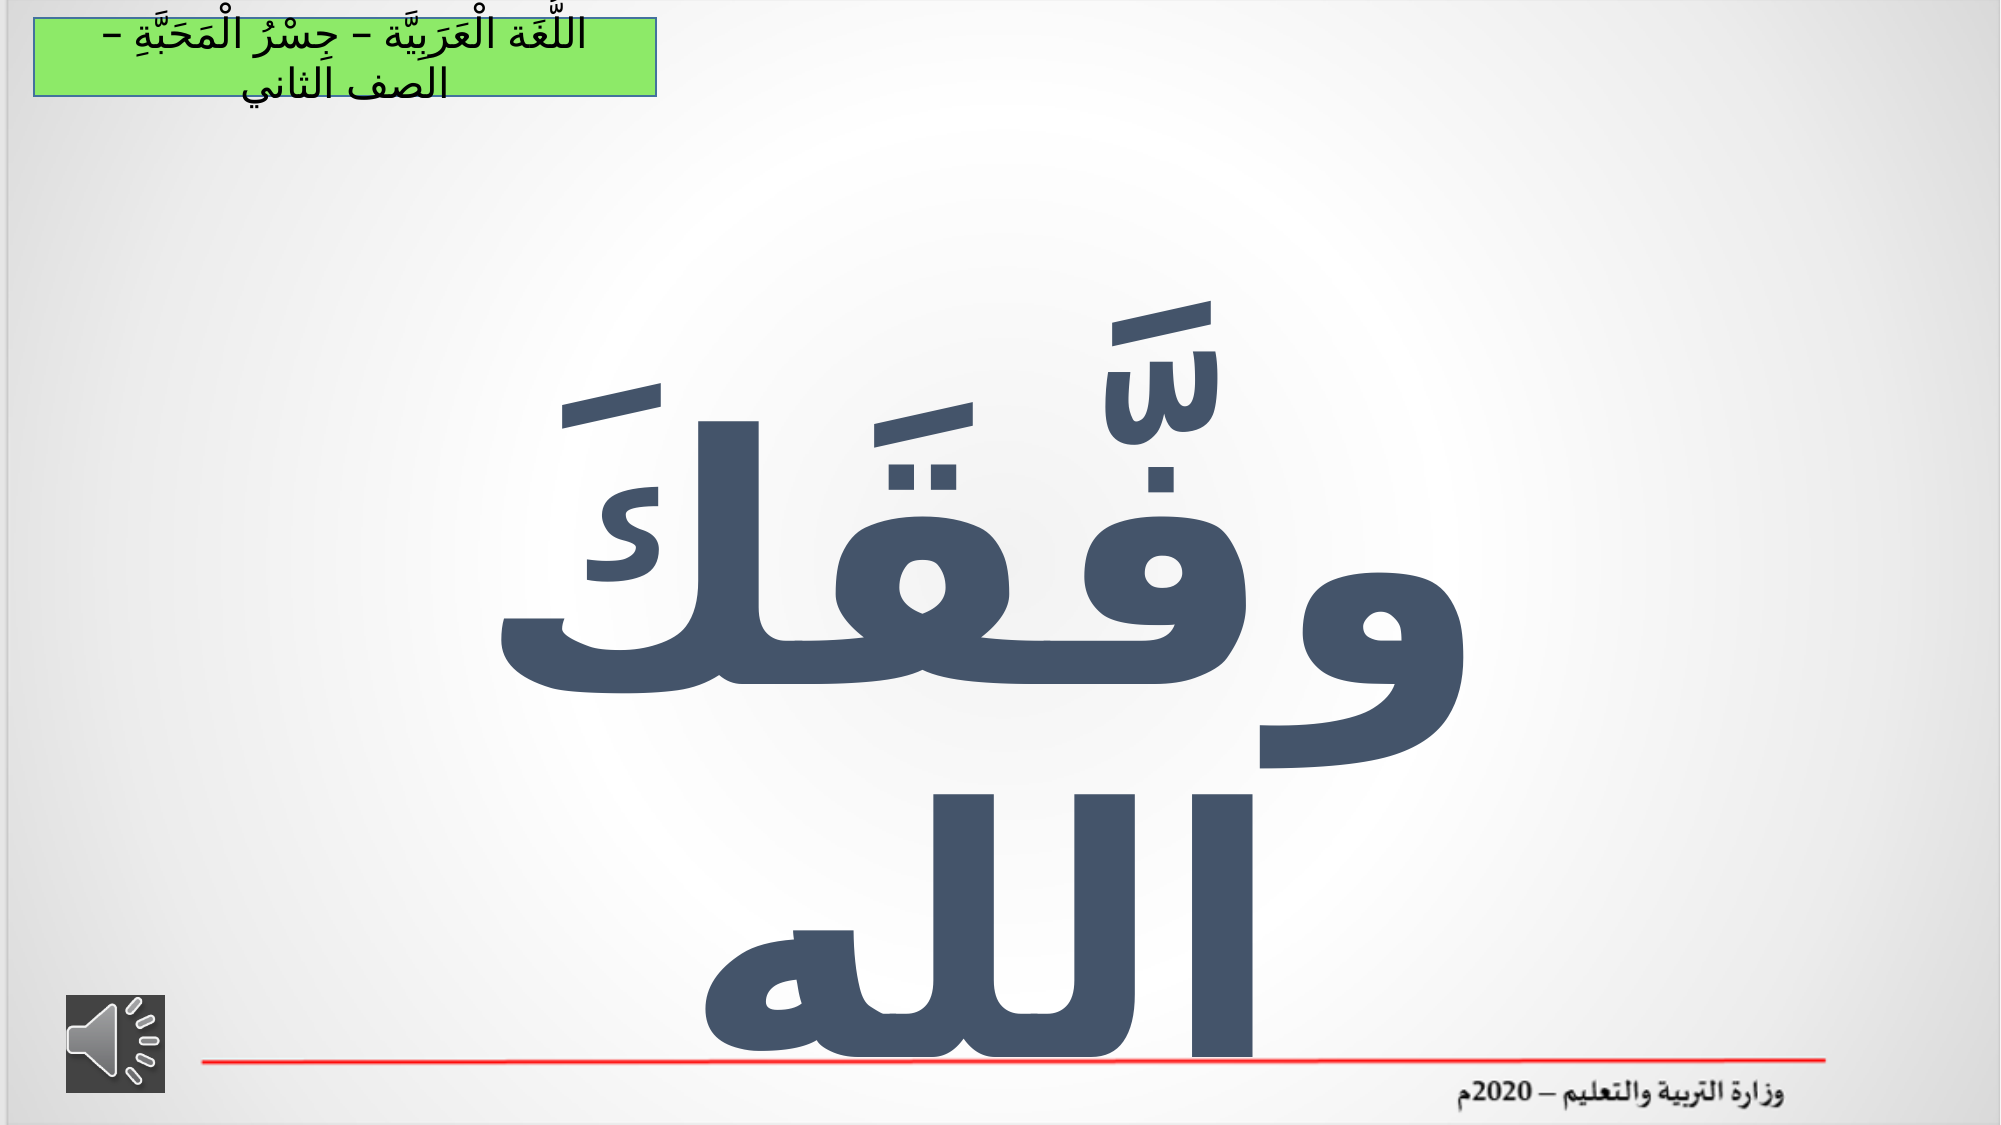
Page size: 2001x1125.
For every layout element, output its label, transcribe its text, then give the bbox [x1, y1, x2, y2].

subtitle وفَّقَكَ الله [233, 378, 1734, 979]
text_box اللُّغَة الْعَرَبِيَّة – جِسْرُ الْمَحَبَّةِ – الصف الثاني [33, 17, 657, 97]
picture [0, 0, 2001, 1125]
